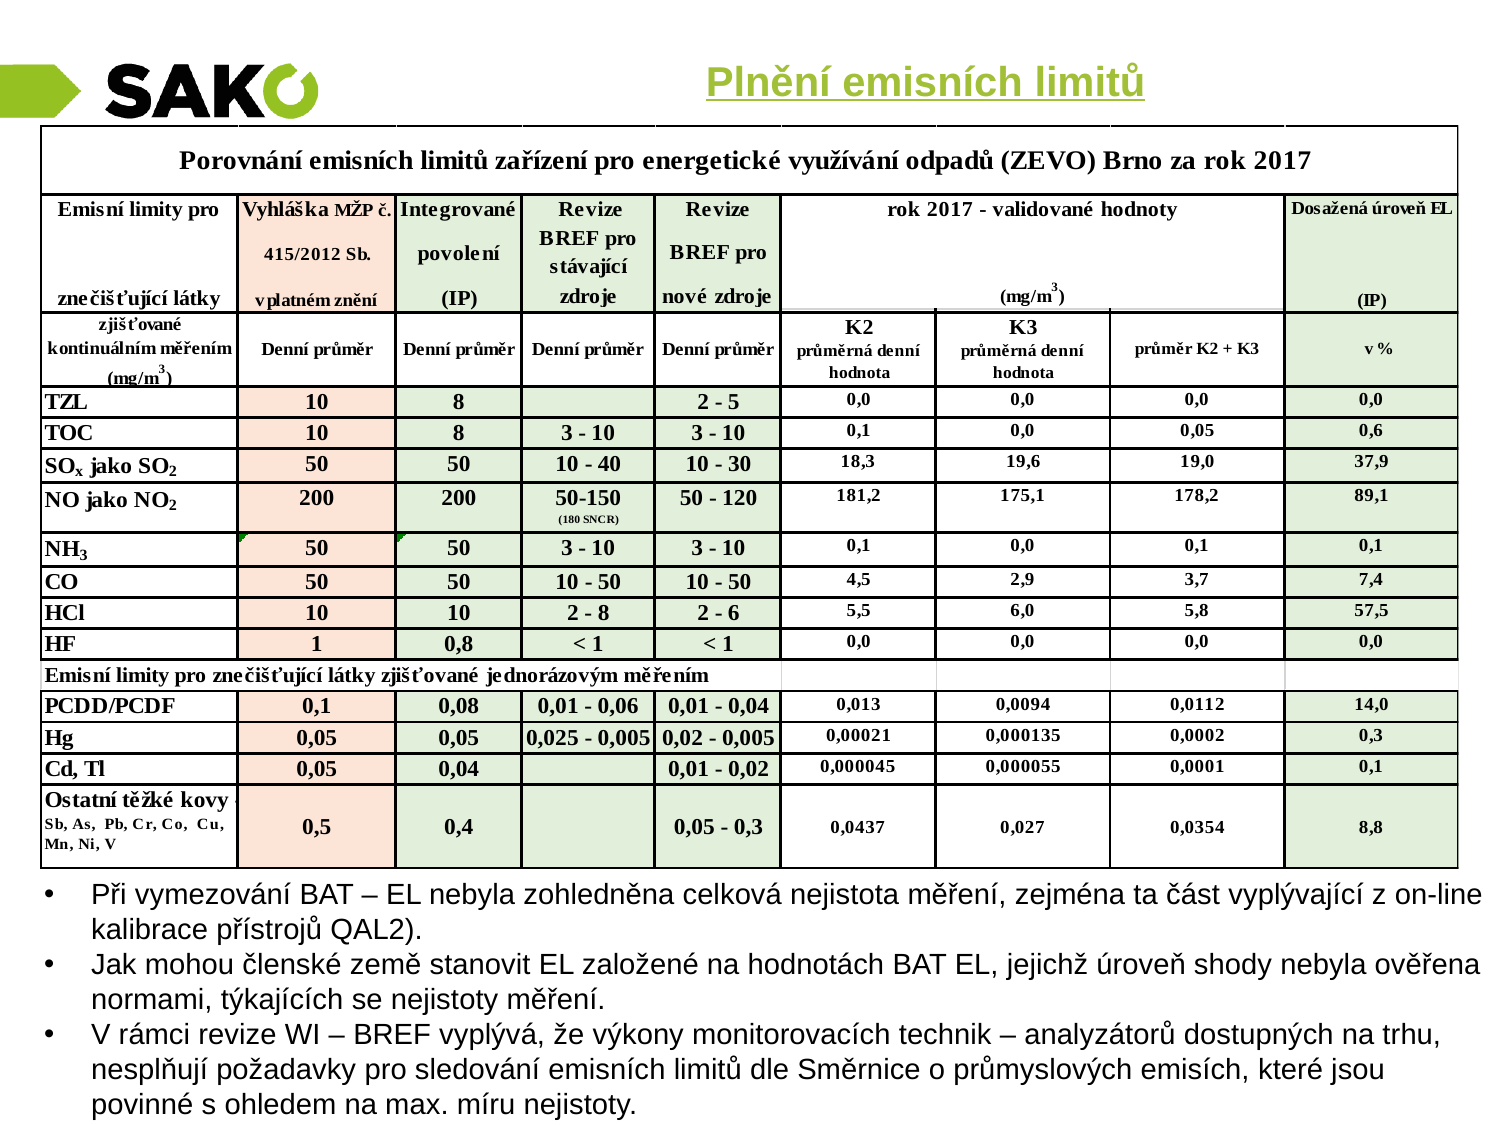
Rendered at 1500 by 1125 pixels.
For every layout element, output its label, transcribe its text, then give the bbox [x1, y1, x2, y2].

picture [0, 0, 1500, 1125]
text_box Při vymezování BAT – EL nebyla zohledněna celková nejistota měření, zejména ta část vyplývající z on-line kalibrace přístrojů QAL2). Jak mohou členské země stanovit EL založené na hodnotách BAT EL, jejichž úroveň shody nebyla ověřena normami, týkajících se nejistoty měření. V rámci revize WI – BREF vyplývá, že výkony monitorovacích technik – analyzátorů dostupných na trhu, nesplňují požadavky pro sledování emisních limitů dle Směrnice o průmyslových emisích, které jsou povinné s ohledem na max. míru nejistoty. [29, 868, 1500, 1125]
title Plnění emisních limitů [360, 42, 1471, 91]
